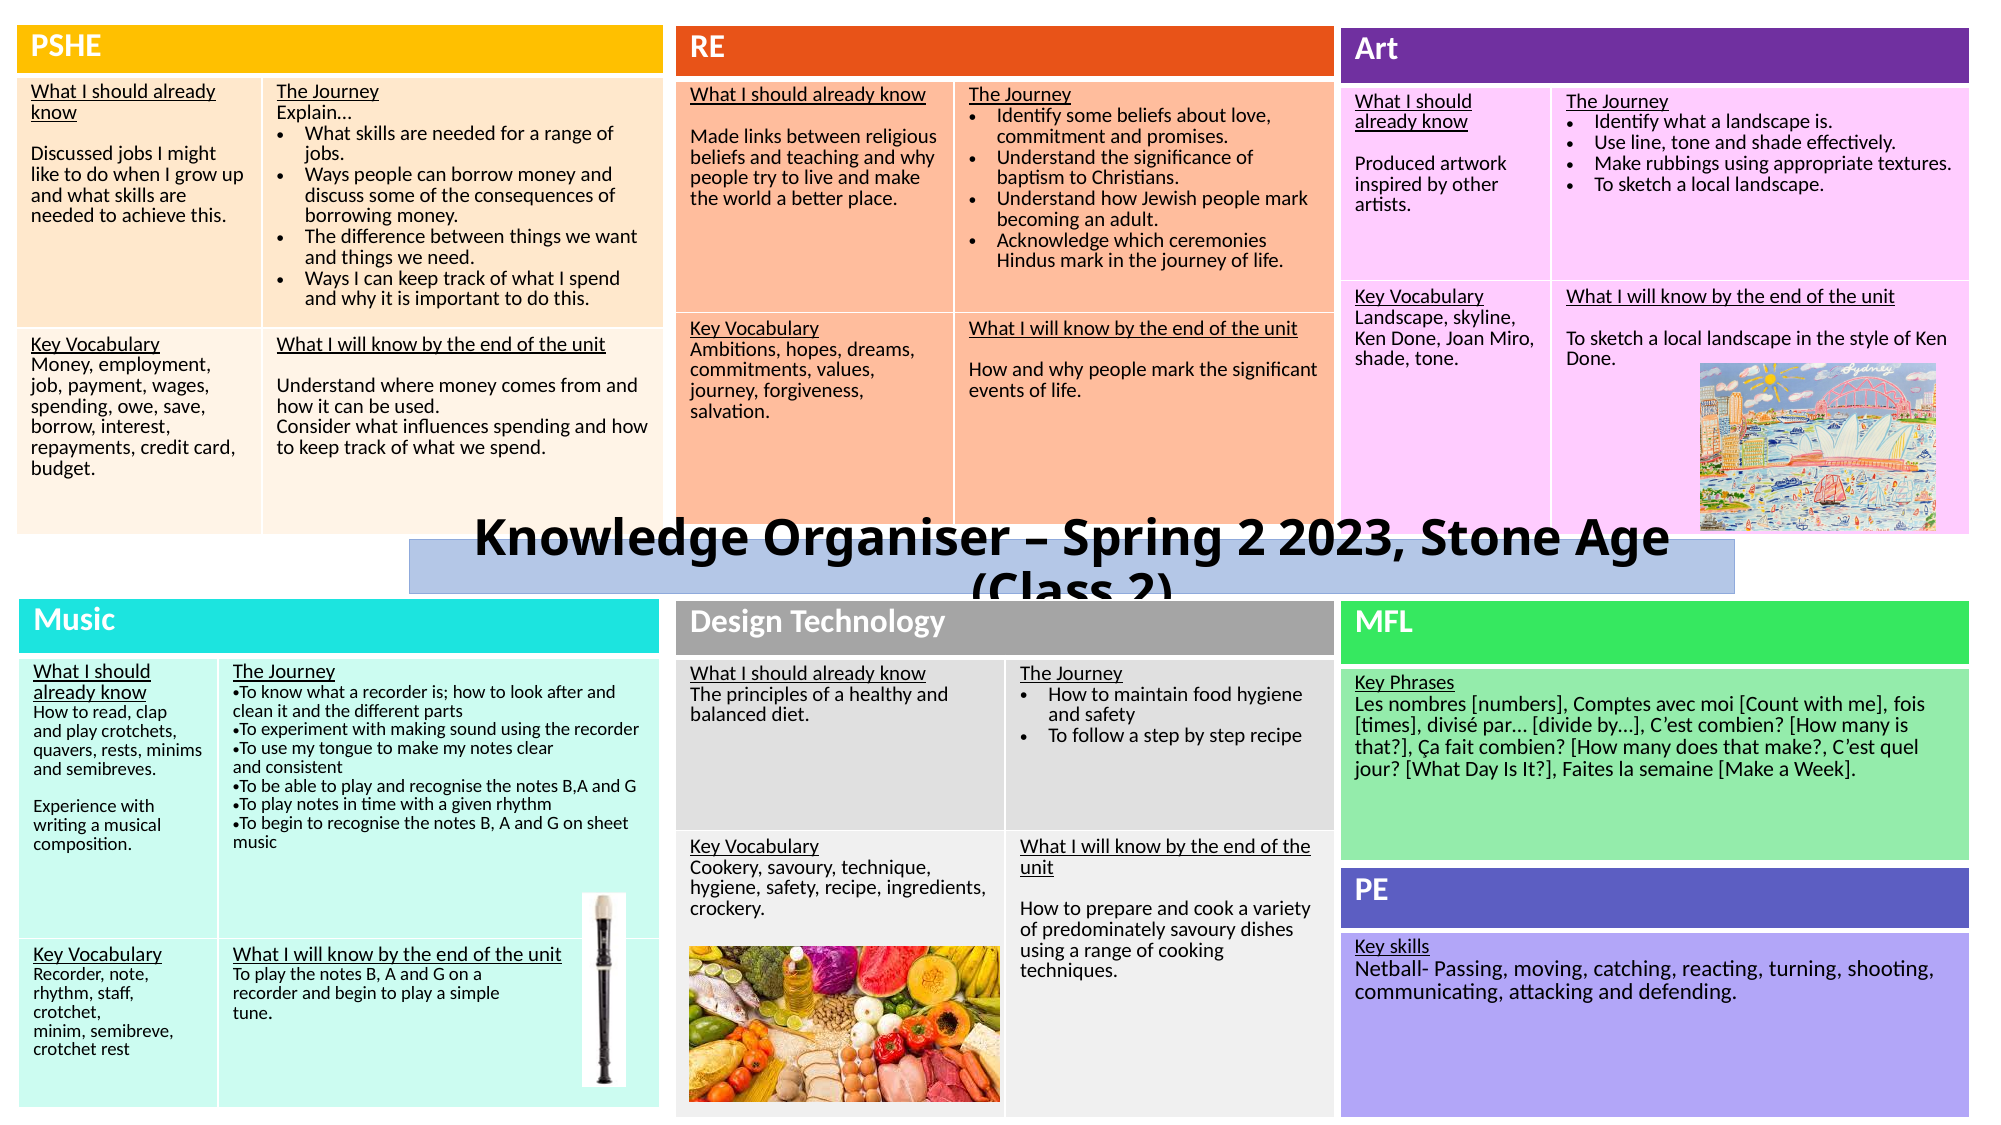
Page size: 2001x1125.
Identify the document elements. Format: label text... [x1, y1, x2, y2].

table_cell What I will know by the end of the unit Understand where money comes from and how it can be used. Consider what influences spending and how to keep track of what we spend. [263, 329, 663, 534]
text_box Knowledge Organiser – Spring 2 2023, Stone Age (Class 2) [409, 539, 1735, 594]
table_header MFL [1341, 601, 1969, 664]
table_cell What I will know by the end of the unit To sketch a local landscape in the style of Ken Done. [1552, 281, 1969, 534]
table_cell What I should already know Produced artwork inspired by other artists. [1341, 88, 1550, 280]
table_cell What I will know by the end of the unit How to prepare and cook a variety of predominately savoury dishes using a range of cooking techniques. [1006, 831, 1334, 1117]
table_cell The Journey Explain… What skills are needed for a range of jobs. Ways people can borrow money and discuss some of the consequences of borrowing money. The difference between things we want and things we need. Ways I can keep track of what I spend and why it is important to do this. [263, 78, 663, 327]
table_cell Key Vocabulary Recorder, note, rhythm, staff, crotchet, minim, semibreve, crotchet rest [19, 939, 217, 1107]
table_header Music [19, 599, 659, 653]
table_cell What I should already know The principles of a healthy and balanced diet. [676, 660, 1004, 830]
table_header Art [1341, 28, 1969, 83]
table_cell Key Vocabulary Ambitions, hopes, dreams, commitments, values, journey, forgiveness, salvation. [676, 313, 953, 524]
table_cell The Journey How to maintain food hygiene and safety To follow a step by step recipe [1006, 660, 1334, 830]
table_cell Key Vocabulary Cookery, savoury, technique, hygiene, safety, recipe, ingredients, crockery. [676, 831, 1004, 1117]
table_cell What I should already know Made links between religious beliefs and teaching and why people try to live and make the world a better place. [676, 82, 953, 312]
table_header Design Technology [676, 601, 1334, 655]
table_header RE [676, 26, 1334, 76]
table_cell Key Vocabulary Landscape, skyline, Ken Done, Joan Miro, shade, tone. [1341, 281, 1550, 534]
table_cell What I will know by the end of the unit To play the notes B, A and G on a​ recorder and begin to play a simple​ tune. [219, 939, 659, 1107]
table_cell Key skills Netball- Passing, moving, catching, reacting, turning, shooting, communicating, attacking and defending. [1341, 933, 1969, 1117]
table_cell Key Vocabulary Money, employment, job, payment, wages, spending, owe, save, borrow, interest, repayments, credit card, budget. [17, 329, 261, 534]
picture [689, 945, 1000, 1102]
table_cell What I should already know How to read, clap and play crotchets, quavers, rests, minims and semibreves.​ ​ Experience with writing a musical composition. [19, 659, 217, 938]
table_header PSHE [17, 25, 663, 73]
table_cell Key Phrases Les nombres [numbers], Comptes avec moi [Count with me], fois [times], divisé par… [divide by…], C’est combien? [How many is that?], Ça fait combien? [How many does that make?, C’est quel jour? [What Day Is It?], Faites la semaine [Make a Week]. [1341, 669, 1969, 860]
picture [582, 887, 626, 1087]
table_header PE [1341, 868, 1969, 928]
table_cell The Journey To know what a recorder is; how to look after and clean it and the different parts​ To experiment with making sound using the recorder​ To use my tongue to make my notes clear and consistent​ To be able to play and recognise the notes B,A and G​ To play notes in time with a given rhythm​ To begin to recognise the notes B, A and G on sheet music​ [219, 659, 659, 938]
table_cell What I will know by the end of the unit How and why people mark the significant events of life. [955, 313, 1334, 524]
table_cell The Journey Identify what a landscape is. Use line, tone and shade effectively. Make rubbings using appropriate textures. To sketch a local landscape. [1552, 88, 1969, 280]
picture [1700, 363, 1936, 531]
table_cell The Journey Identify some beliefs about love, commitment and promises. Understand the significance of baptism to Christians. Understand how Jewish people mark becoming an adult. Acknowledge which ceremonies Hindus mark in the journey of life. [955, 82, 1334, 312]
table_cell What I should already know Discussed jobs I might like to do when I grow up and what skills are needed to achieve this. [17, 78, 261, 327]
